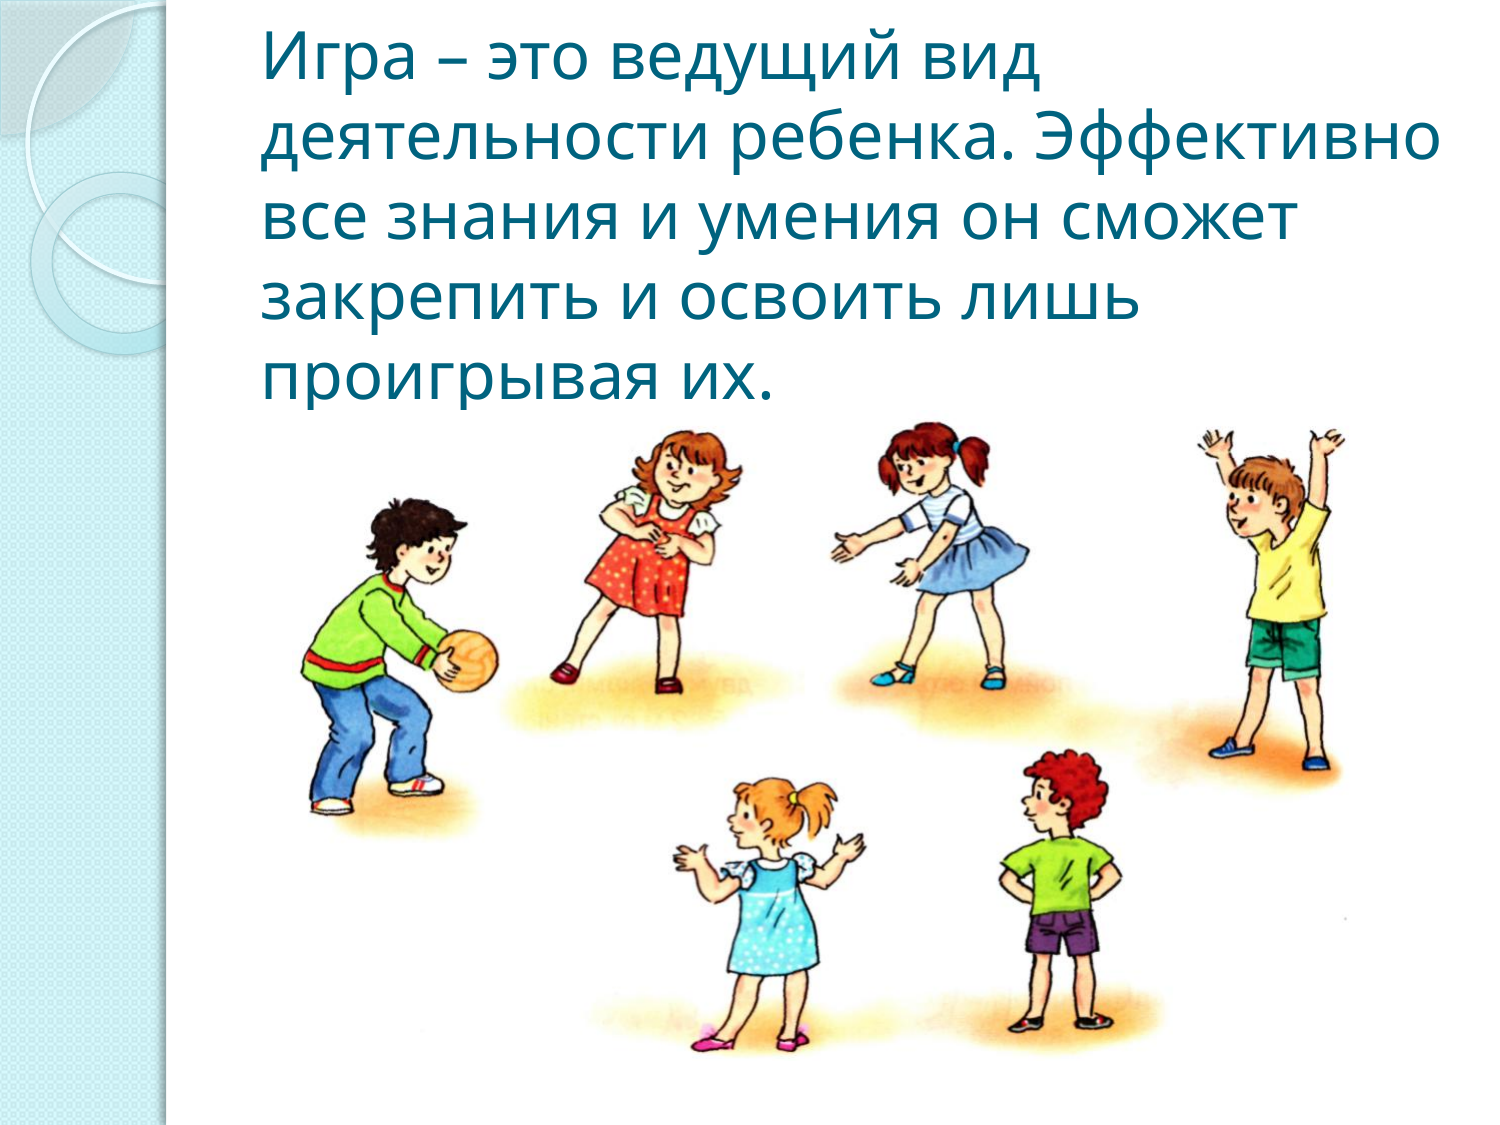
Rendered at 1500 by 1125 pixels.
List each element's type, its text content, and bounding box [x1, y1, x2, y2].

title Игра – это ведущий вид деятельности ребенка. Эффективно все знания и умения он сможет закрепить и освоить лишь проигрывая их. [246, 199, 1477, 387]
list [292, 409, 1351, 1061]
